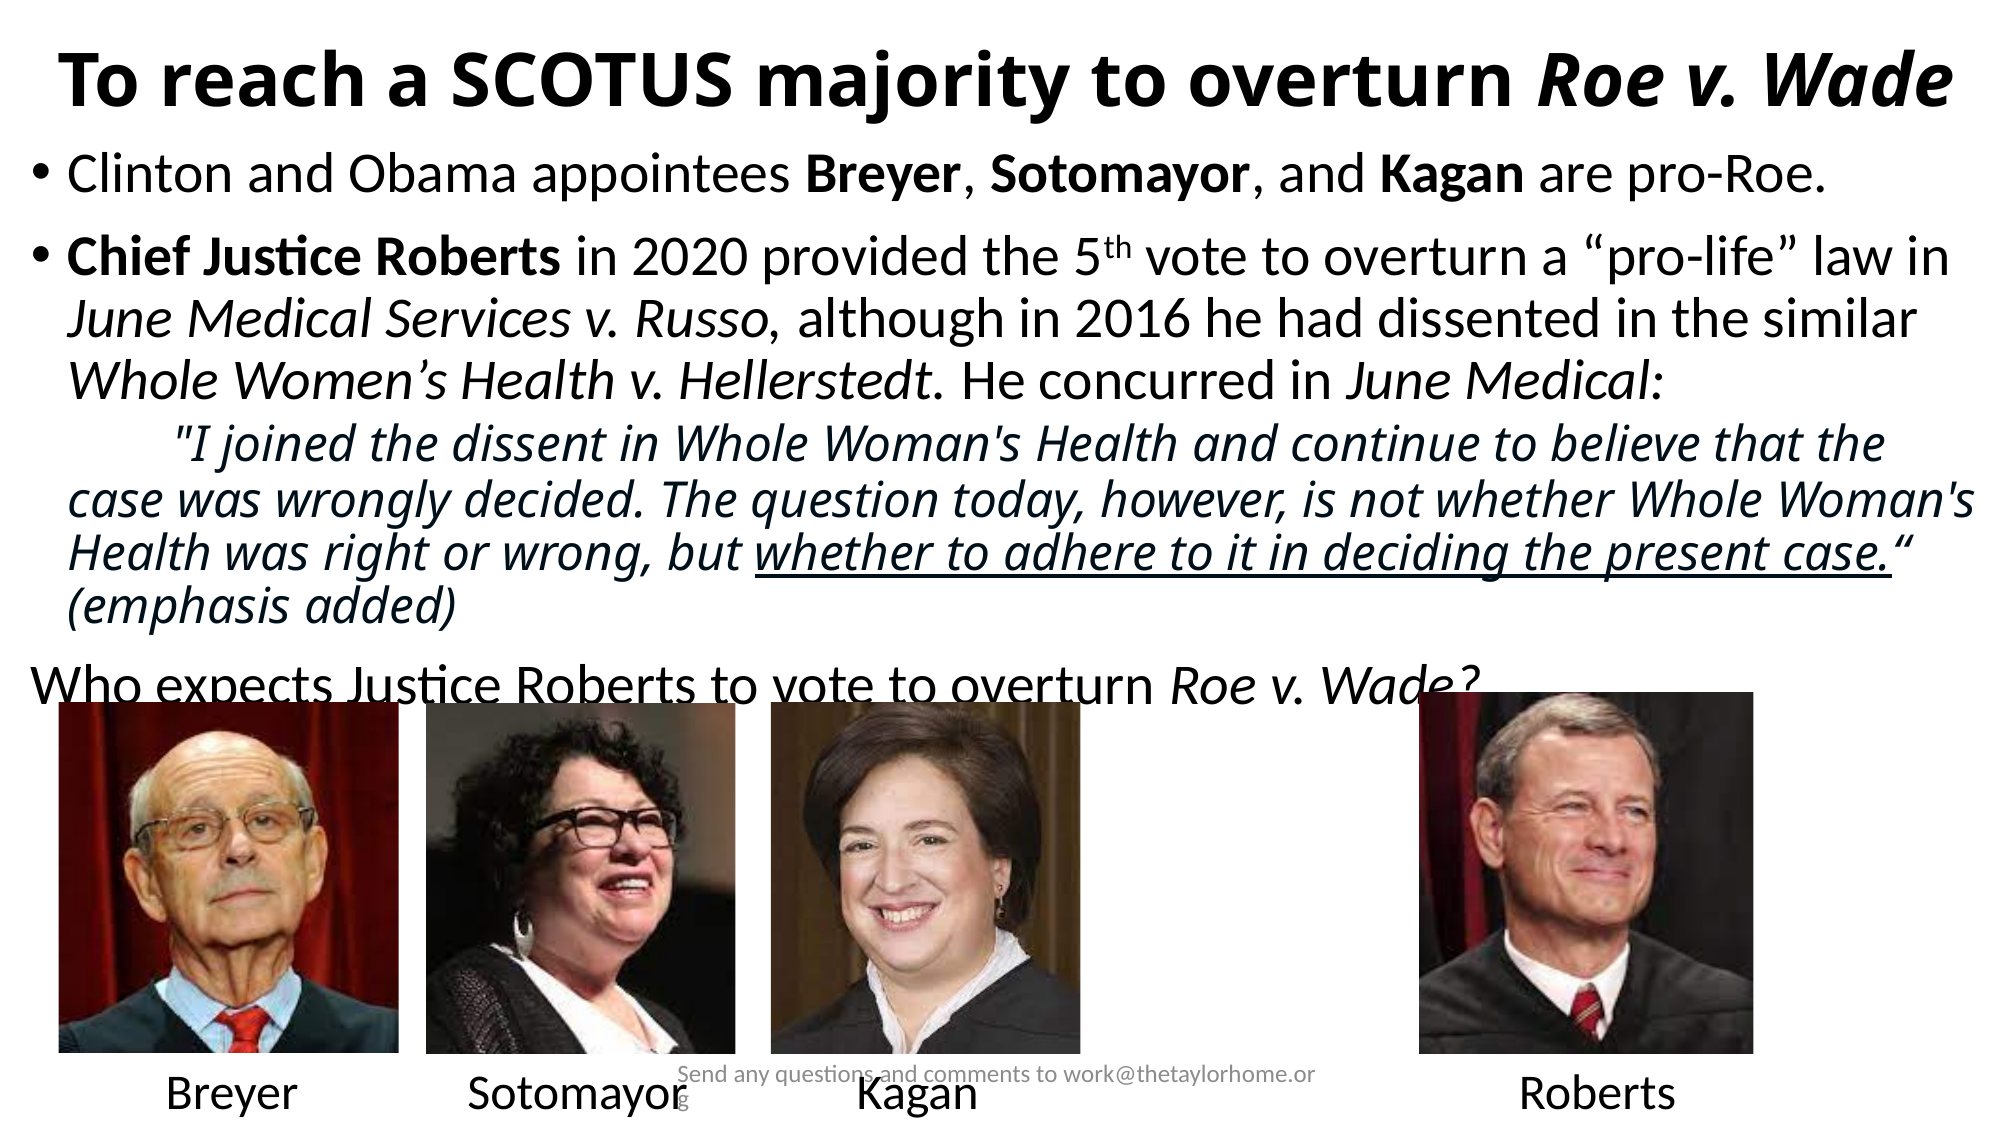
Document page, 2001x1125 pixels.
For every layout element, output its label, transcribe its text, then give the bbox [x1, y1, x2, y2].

picture [770, 702, 1081, 1054]
text_box Breyer Sotomayor Kagan Roberts [83, 1052, 1828, 1125]
picture [426, 698, 736, 1054]
picture [58, 702, 399, 1053]
footer Send any questions and comments to work@thetaylorhome.org [662, 1042, 1338, 1103]
picture [1419, 692, 1754, 1054]
list To reach a SCOTUS majority to overturn Roe v. Wade Clinton and Obama appointees Breyer, Sotomayor, and Kagan are pro-Roe. Chief Justice Roberts in 2020 provided the 5th vote to overturn a “pro-life” law in June Medical Services v. Russo, although in 2016 he had dissented in the similar Whole Women’s Health v. Hellerstedt. He concurred in June Medical: "I joined the dissent in Whole Woman's Health and continue to believe that the case was wrongly decided. The question today, however, is not whether Whole Woman's Health was right or wrong, but whether to adhere to it in deciding the present case.“ (emphasis added) Who expects Justice Roberts to vote to overturn Roe v. Wade? [15, 34, 1997, 726]
